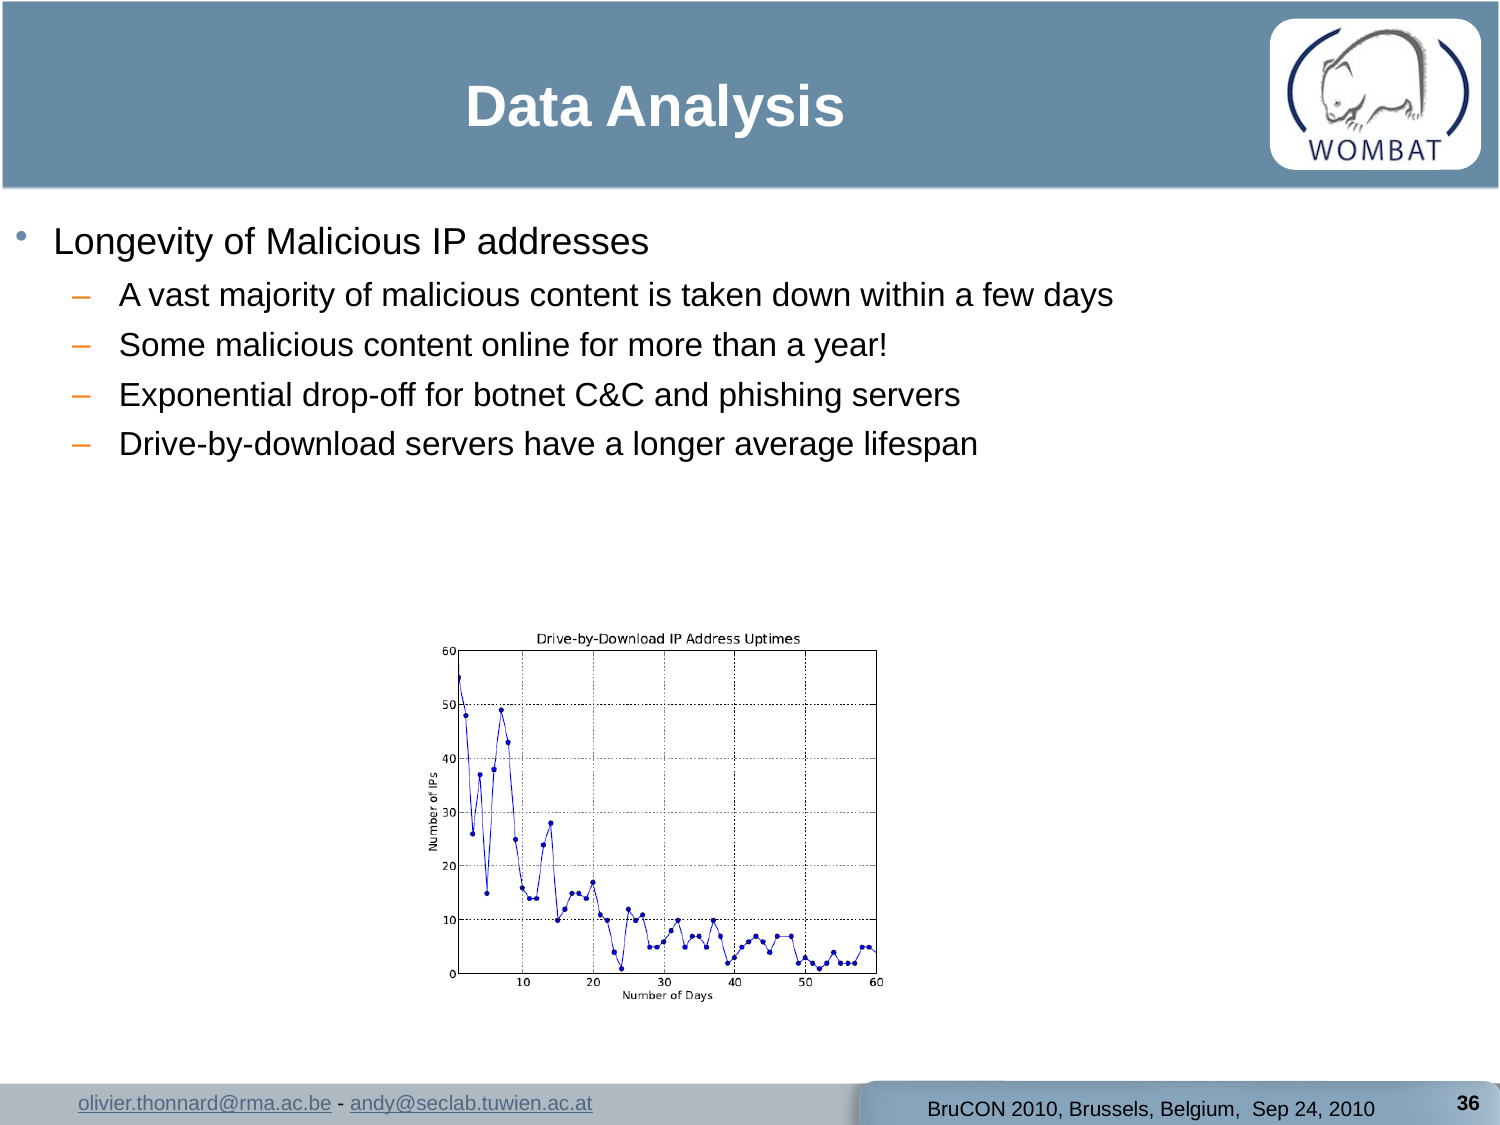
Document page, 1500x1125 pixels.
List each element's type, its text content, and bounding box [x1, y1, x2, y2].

title Data Analysis [151, 25, 1161, 181]
picture [412, 612, 909, 1021]
slide_number 36 [1455, 1089, 1482, 1116]
list Longevity of Malicious IP addresses A vast majority of malicious content is taken down within a few days Some malicious content online for more than a year! Exponential drop-off for botnet C&C and phishing servers Drive-by-download servers have a longer average lifespan [0, 213, 1439, 1049]
picture [0, 0, 1500, 192]
footer BruCON 2010, Brussels, Belgium, Sep 24, 2010 [865, 1095, 1437, 1122]
picture [810, 1080, 1500, 1125]
